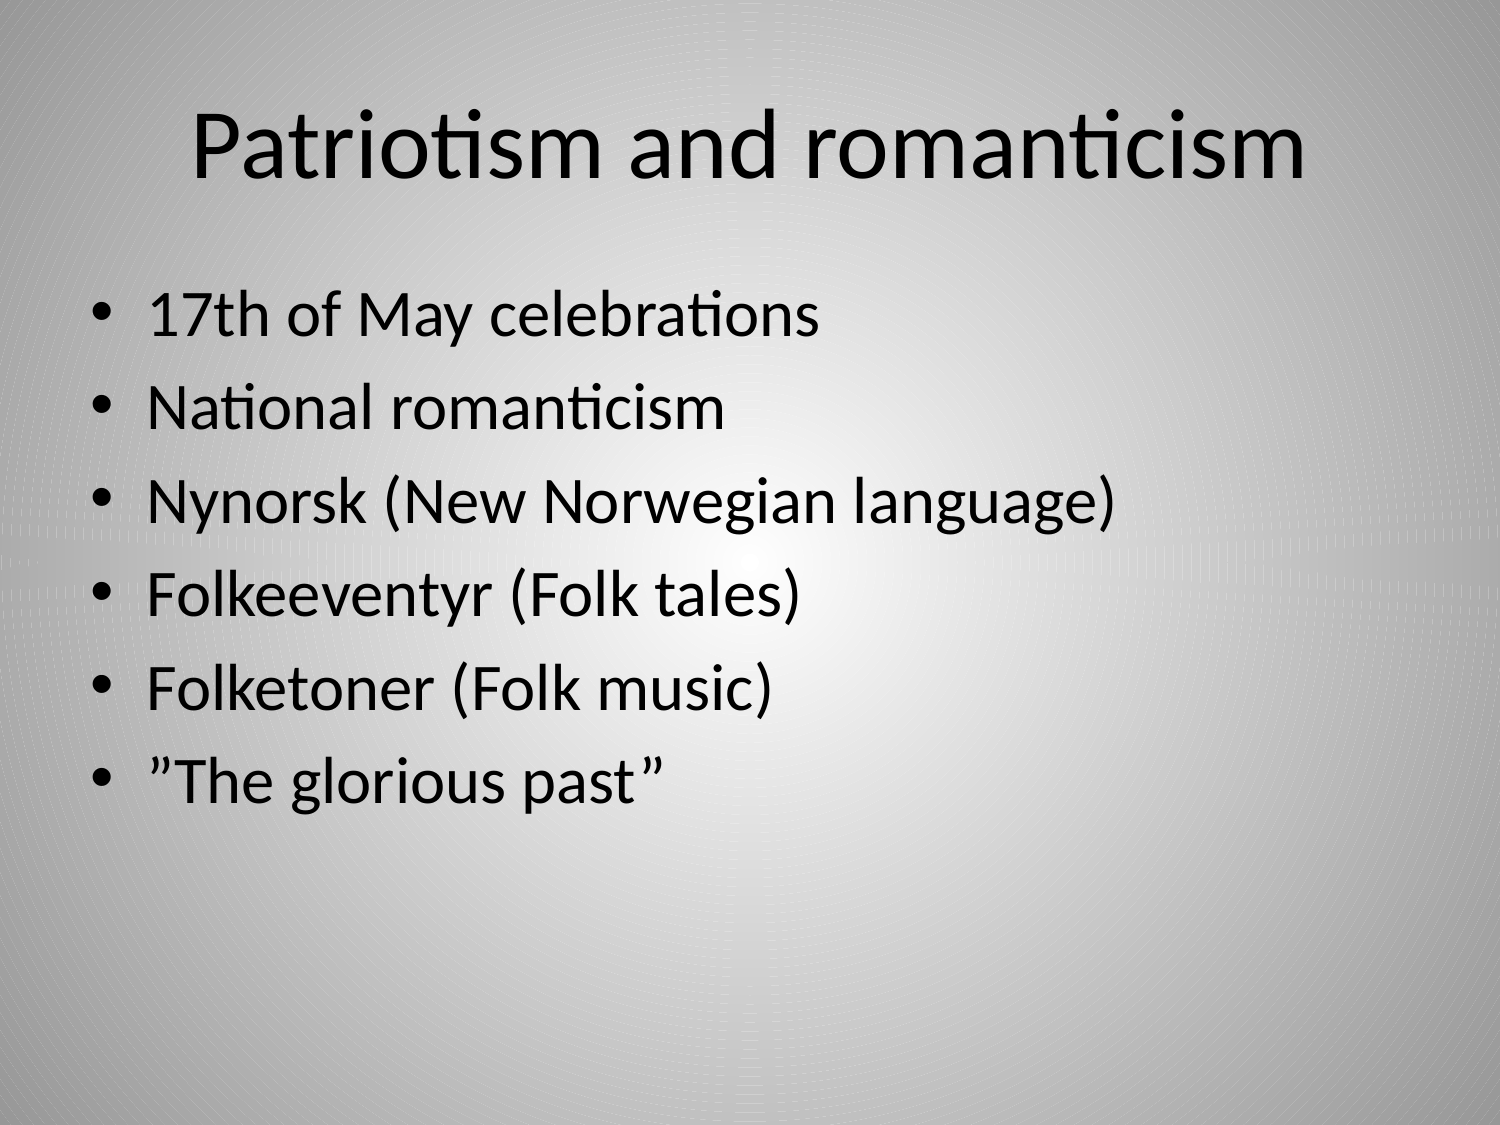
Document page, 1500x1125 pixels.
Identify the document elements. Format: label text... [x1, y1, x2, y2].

title Patriotism and romanticism [75, 45, 1425, 233]
list 17th of May celebrations National romanticism Nynorsk (New Norwegian language) Folkeeventyr (Folk tales) Folketoner (Folk music) ”The glorious past” [75, 262, 1425, 1005]
